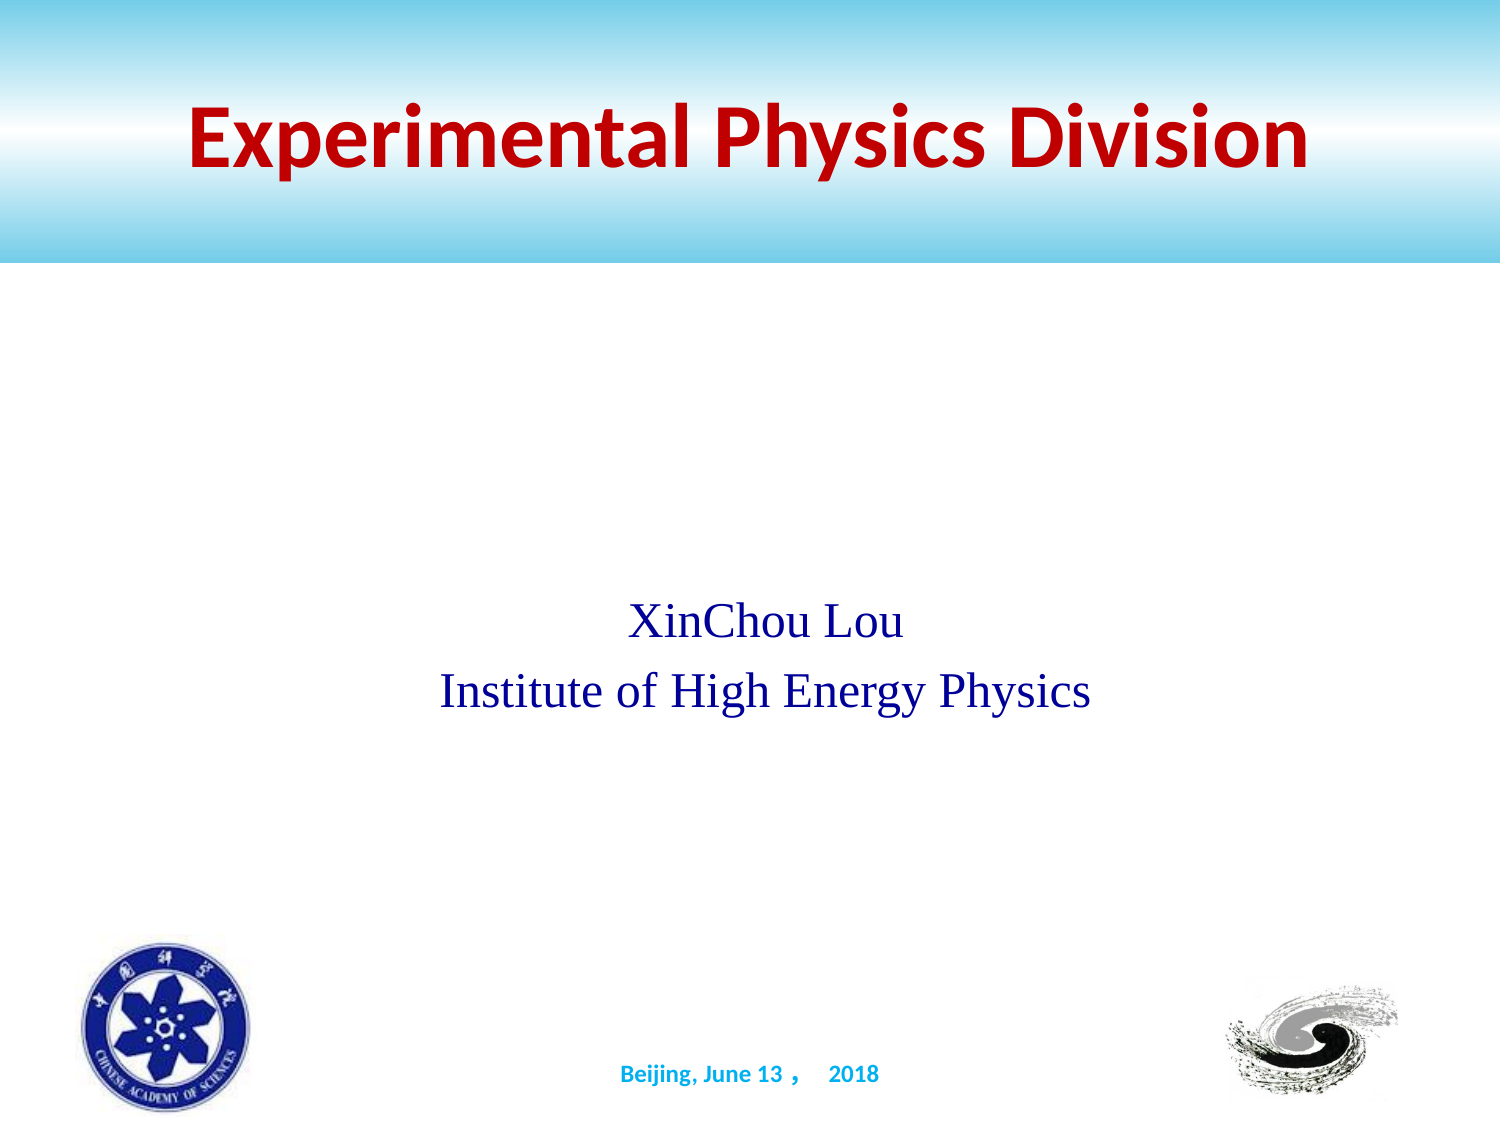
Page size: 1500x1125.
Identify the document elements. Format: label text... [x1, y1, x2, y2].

text_box XinChou Lou Institute of High Energy Physics [184, 579, 1347, 793]
picture [1218, 974, 1407, 1101]
footer Beijing, June 13， 2018 [512, 1042, 988, 1103]
text_box Experimental Physics Division [0, 0, 1500, 263]
picture [74, 934, 257, 1117]
